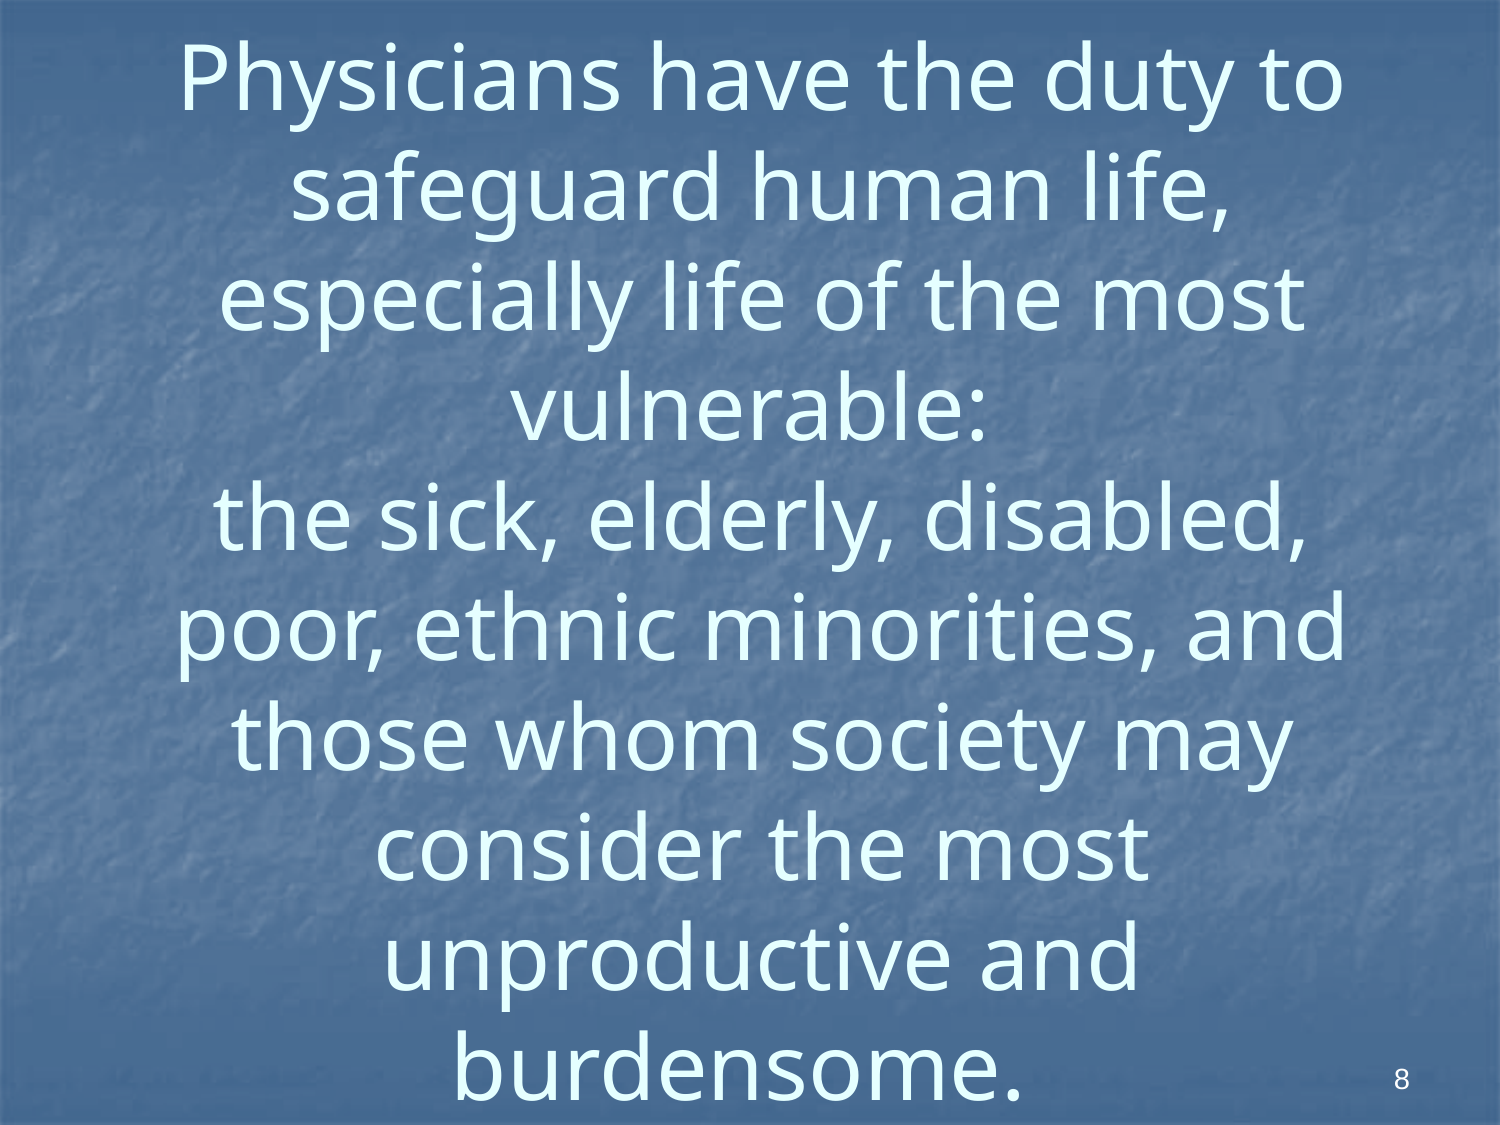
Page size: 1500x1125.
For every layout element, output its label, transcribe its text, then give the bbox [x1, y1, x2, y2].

slide_number 8 [1074, 1024, 1426, 1103]
title Physicians have the duty to safeguard human life, especially life of the most vulnerable: the sick, elderly, disabled, poor, ethnic minorities, and those whom society may consider the most unproductive and burdensome. [87, 74, 1438, 1063]
